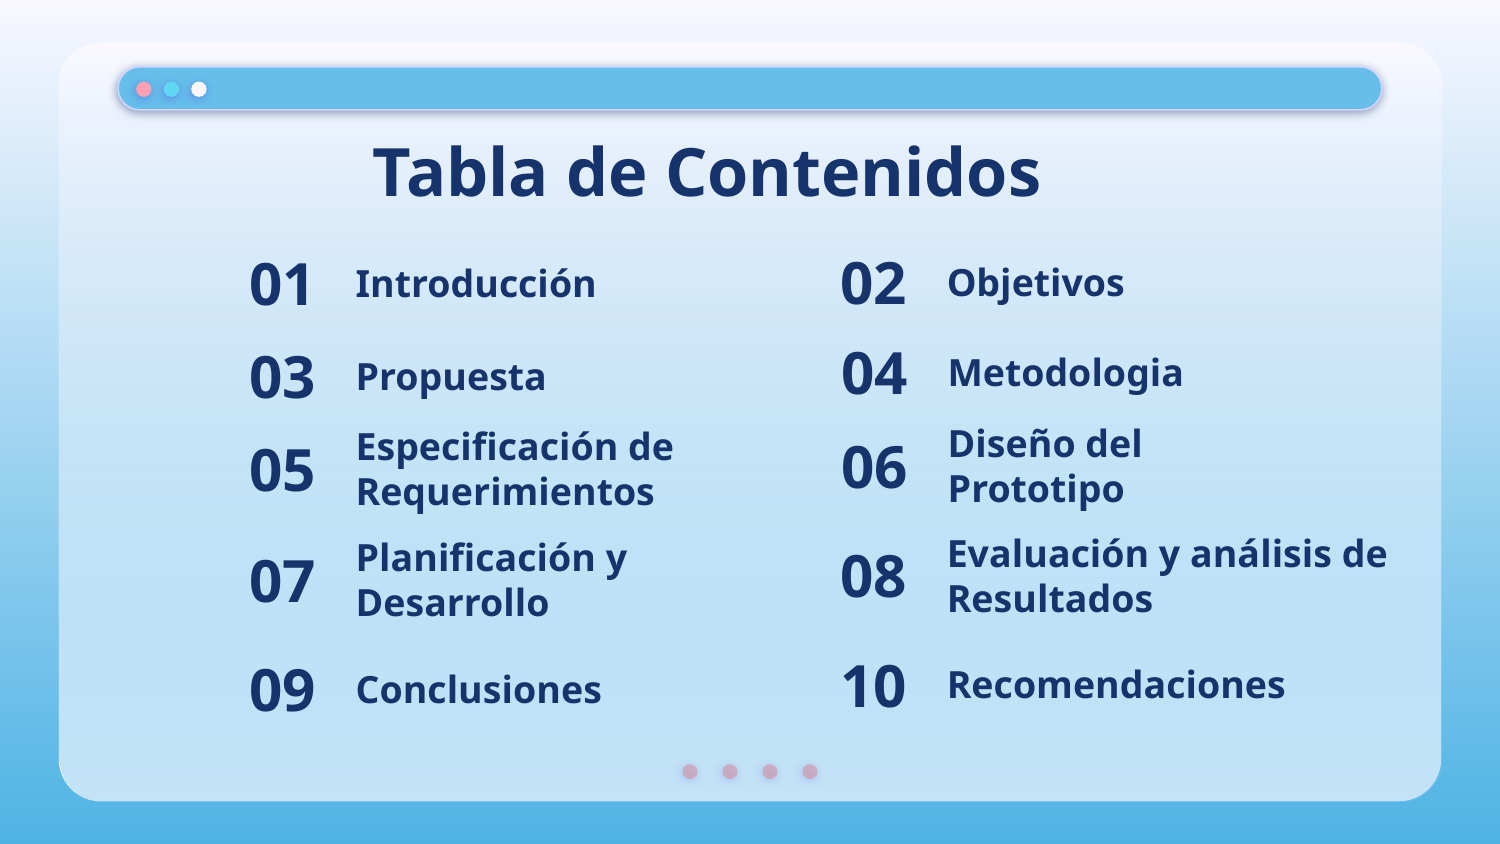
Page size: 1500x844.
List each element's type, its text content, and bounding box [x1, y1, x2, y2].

title Recomendaciones [940, 653, 1336, 715]
title 10 [808, 653, 940, 715]
title 07 [217, 548, 349, 610]
title Metodologia [941, 341, 1298, 402]
title Planificación y Desarrollo [349, 548, 736, 610]
title 04 [809, 341, 941, 402]
title 08 [808, 544, 940, 605]
title Especificación de Requerimientos [349, 437, 736, 498]
title Diseño del Prototipo [941, 434, 1298, 496]
title 01 [217, 252, 349, 313]
title Introducción [349, 252, 706, 313]
title Propuesta [349, 344, 706, 406]
title Evaluación y análisis de Resultados [940, 544, 1412, 605]
title 06 [809, 434, 941, 496]
title 09 [217, 658, 349, 719]
title 02 [808, 250, 940, 312]
title Objetivos [940, 250, 1423, 312]
title 03 [217, 344, 349, 406]
title Conclusiones [349, 658, 744, 719]
title 05 [217, 437, 349, 498]
title Tabla de Contenidos [357, 119, 1143, 221]
